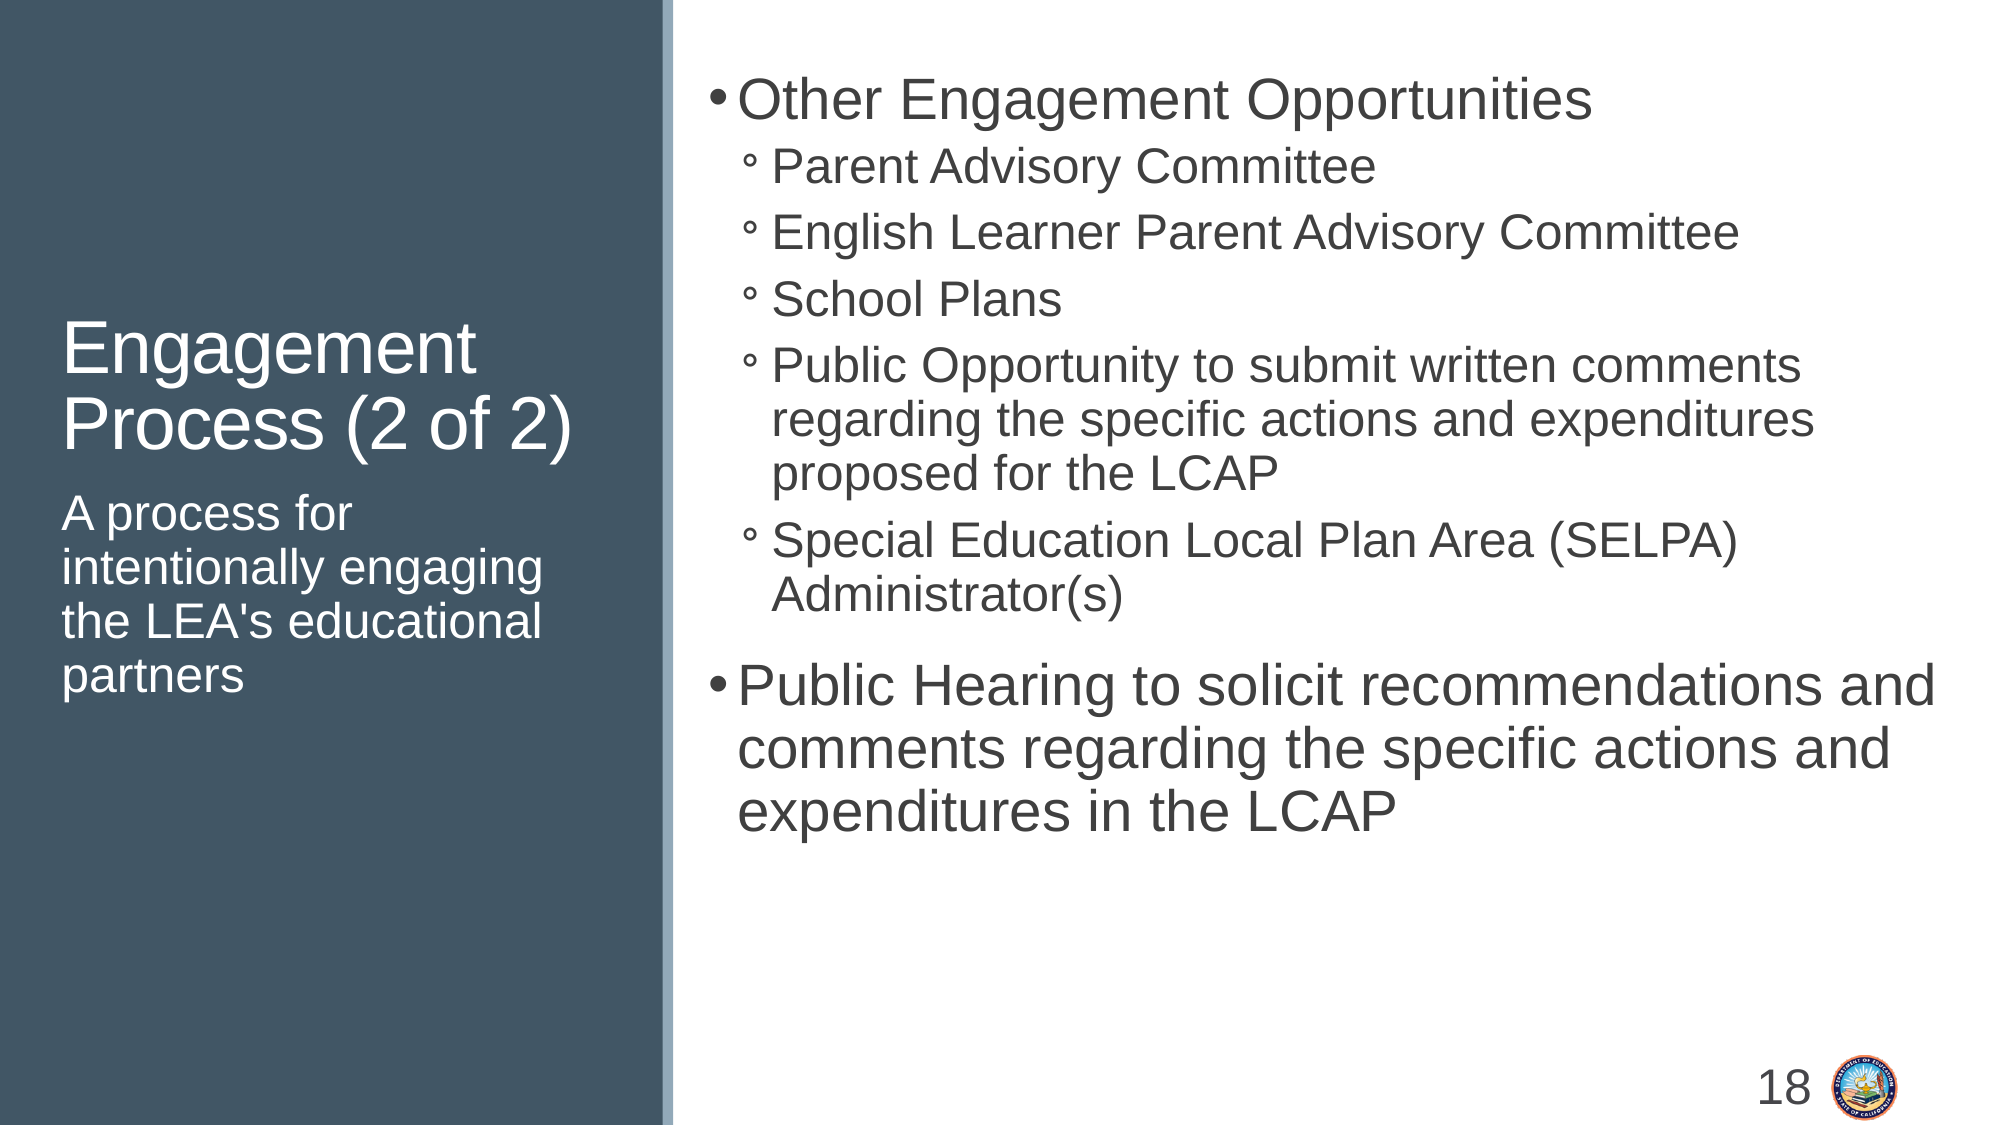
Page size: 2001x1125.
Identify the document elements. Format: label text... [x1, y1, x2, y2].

list A process for intentionally engaging the LEA's educational partners [46, 479, 622, 1035]
slide_number 18 [1611, 1054, 1827, 1115]
picture [1831, 1055, 1899, 1122]
title Engagement Process (2 of 2) [46, 61, 622, 473]
list Other Engagement Opportunities Parent Advisory Committee English Learner Parent Advisory Committee School Plans Public Opportunity to submit written comments regarding the specific actions and expenditures proposed for the LCAP Special Education Local Plan Area (SELPA) Administrator(s) Public Hearing to solicit recommendations and comments regarding the specific actions and expenditures in the LCAP [700, 61, 1953, 1035]
